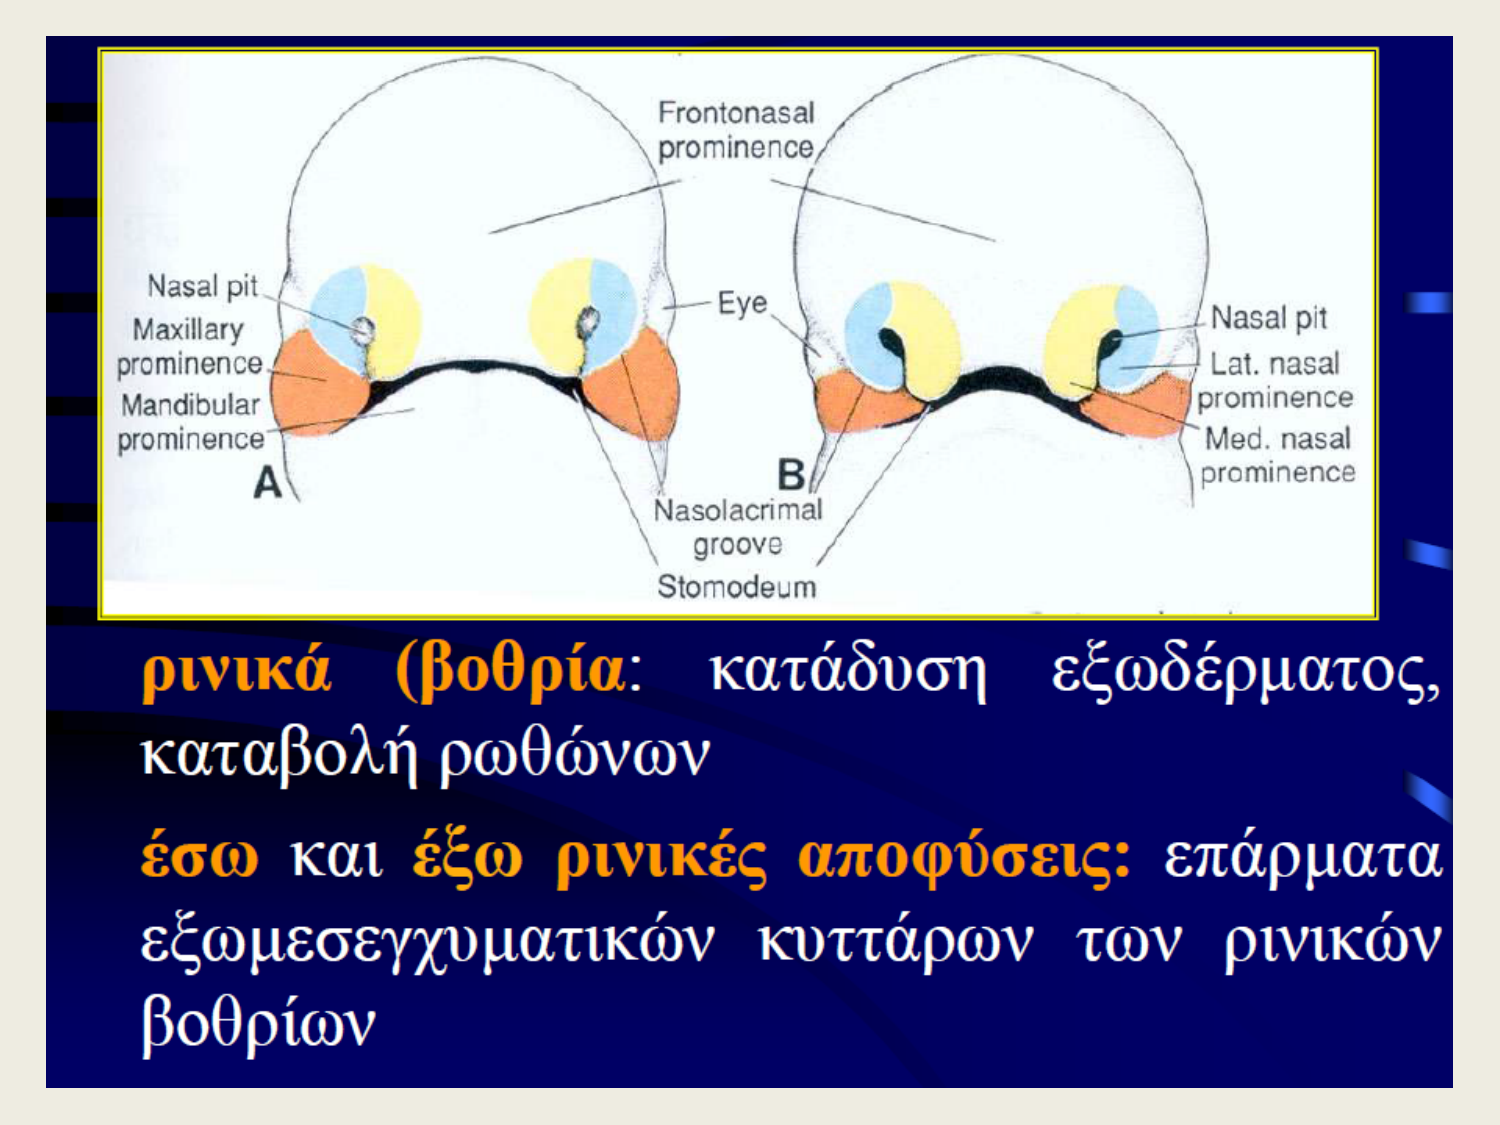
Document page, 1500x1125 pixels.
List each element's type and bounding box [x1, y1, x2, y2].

picture [46, 36, 1454, 1089]
